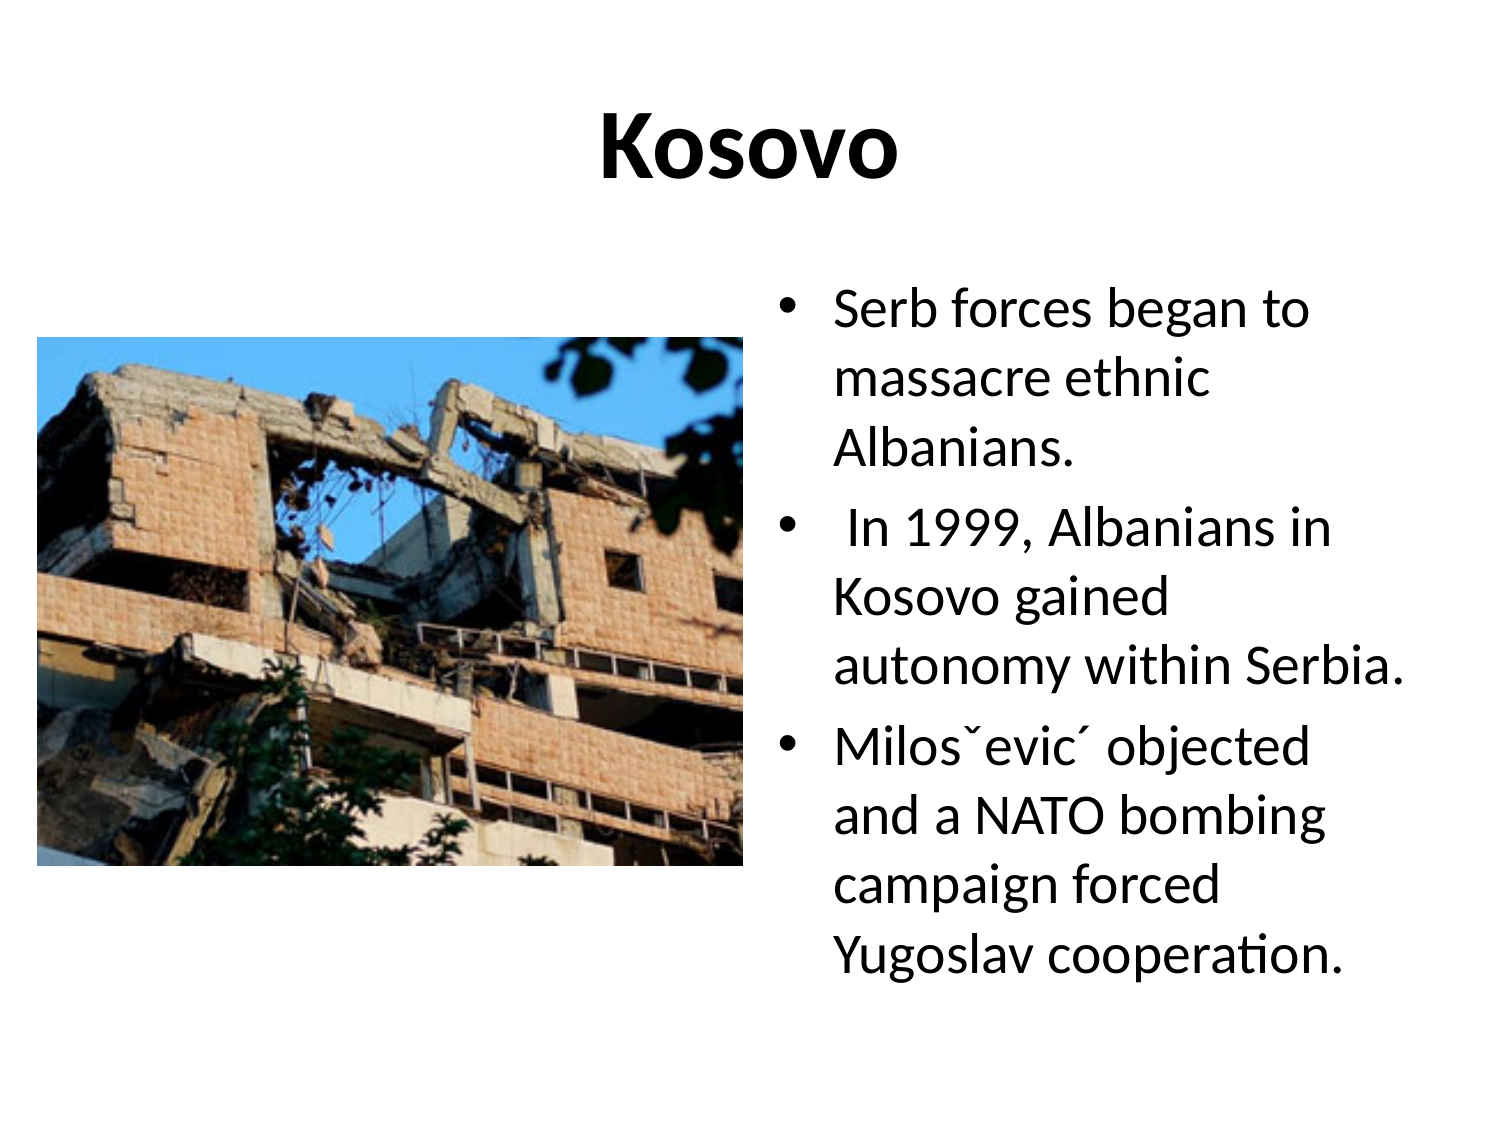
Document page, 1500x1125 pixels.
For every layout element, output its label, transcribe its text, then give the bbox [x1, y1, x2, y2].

list Serb forces began to massacre ethnic Albanians. In 1999, Albanians in Kosovo gained autonomy within Serbia. Milosˇevic´ objected and a NATO bombing campaign forced Yugoslav cooperation. [762, 262, 1425, 1005]
picture [37, 337, 743, 866]
title Kosovo [75, 45, 1425, 233]
